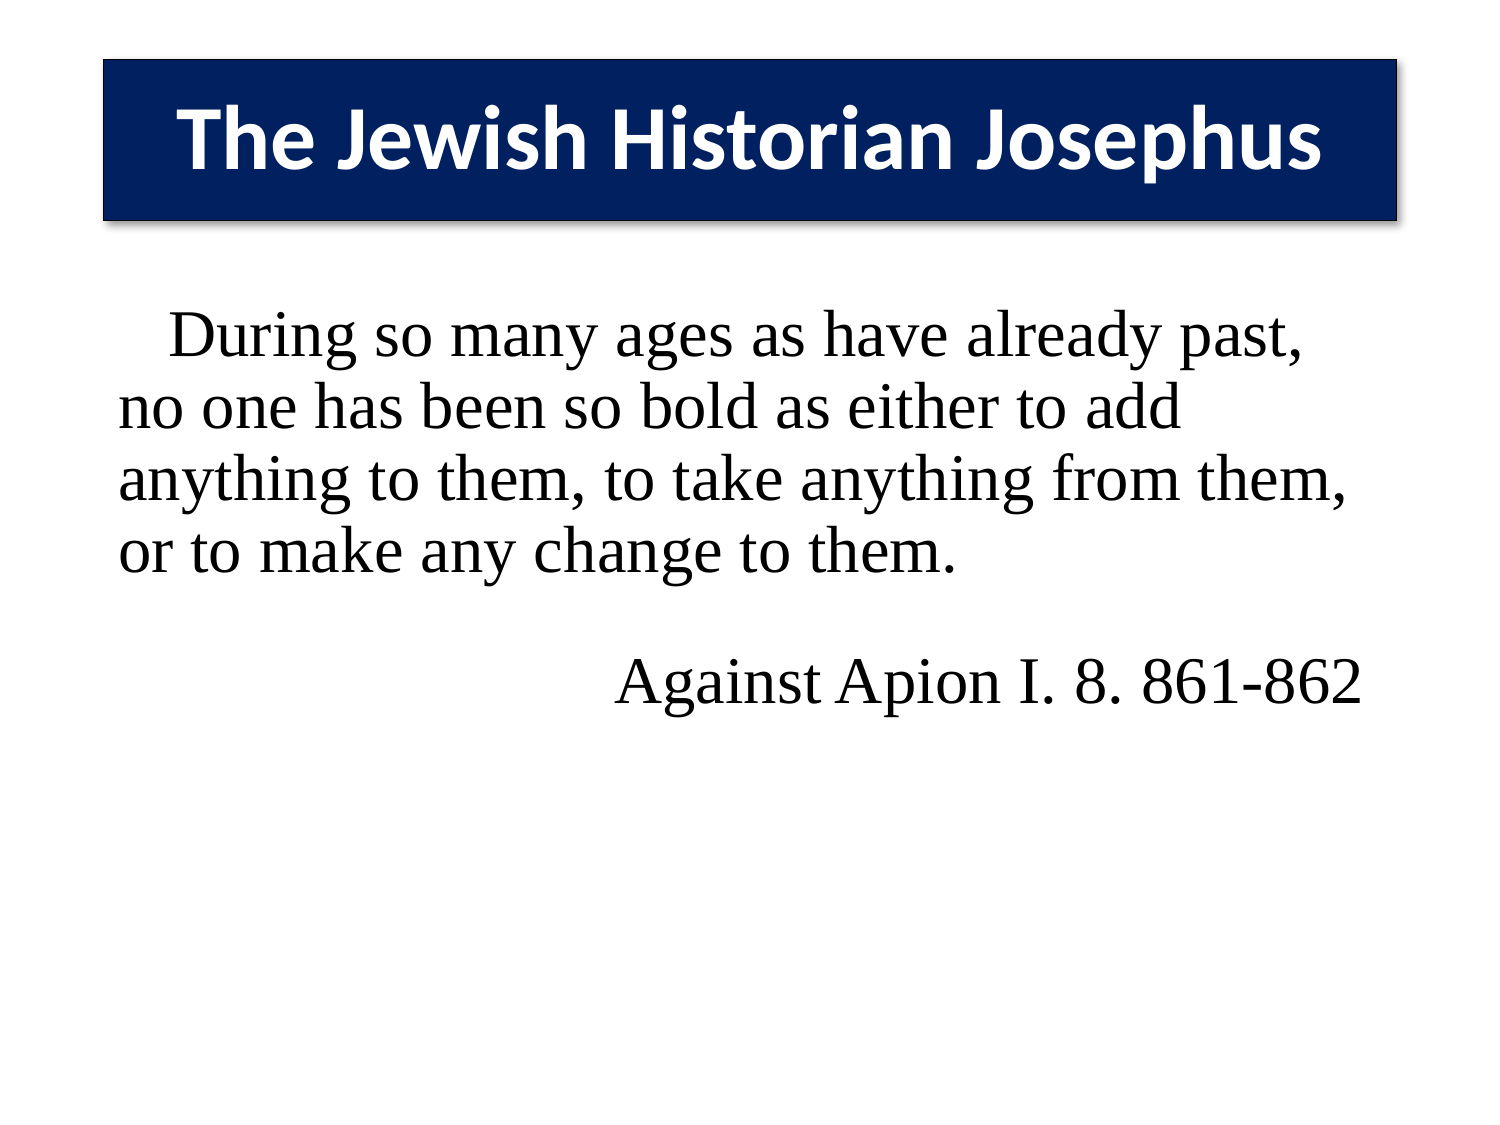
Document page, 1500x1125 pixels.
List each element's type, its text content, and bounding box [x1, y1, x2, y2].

list During so many ages as have already past, no one has been so bold as either to add anything to them, to take anything from them, or to make any change to them. Against Apion I. 8. 861-862 [103, 290, 1397, 1014]
title The Jewish Historian Josephus [103, 59, 1397, 221]
